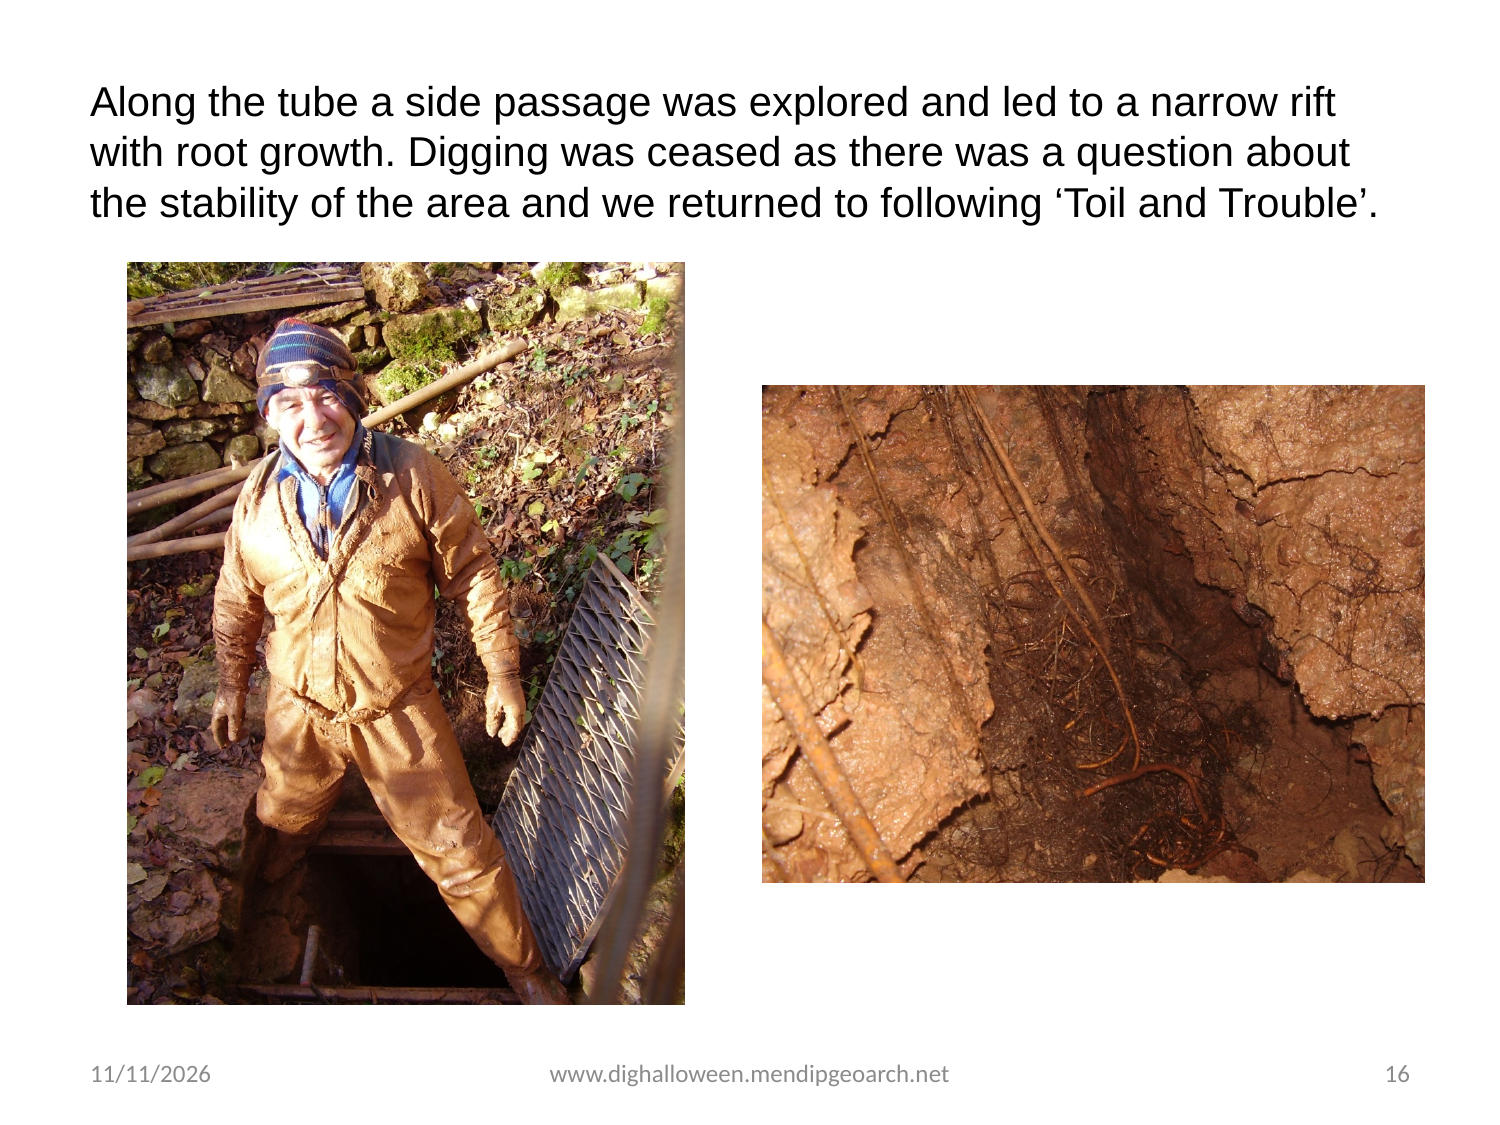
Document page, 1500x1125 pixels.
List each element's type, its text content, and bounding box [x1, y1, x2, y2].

slide_number 16 [1074, 1042, 1425, 1103]
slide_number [75, 1042, 425, 1103]
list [127, 262, 685, 1006]
title Along the tube a side passage was explored and led to a narrow rift with root growth. Digging was ceased as there was a question about the stability of the area and we returned to following ‘Toil and Trouble’. [75, 45, 1425, 256]
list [762, 384, 1426, 883]
footer www.dighalloween.mendipgeoarch.net [512, 1042, 988, 1103]
